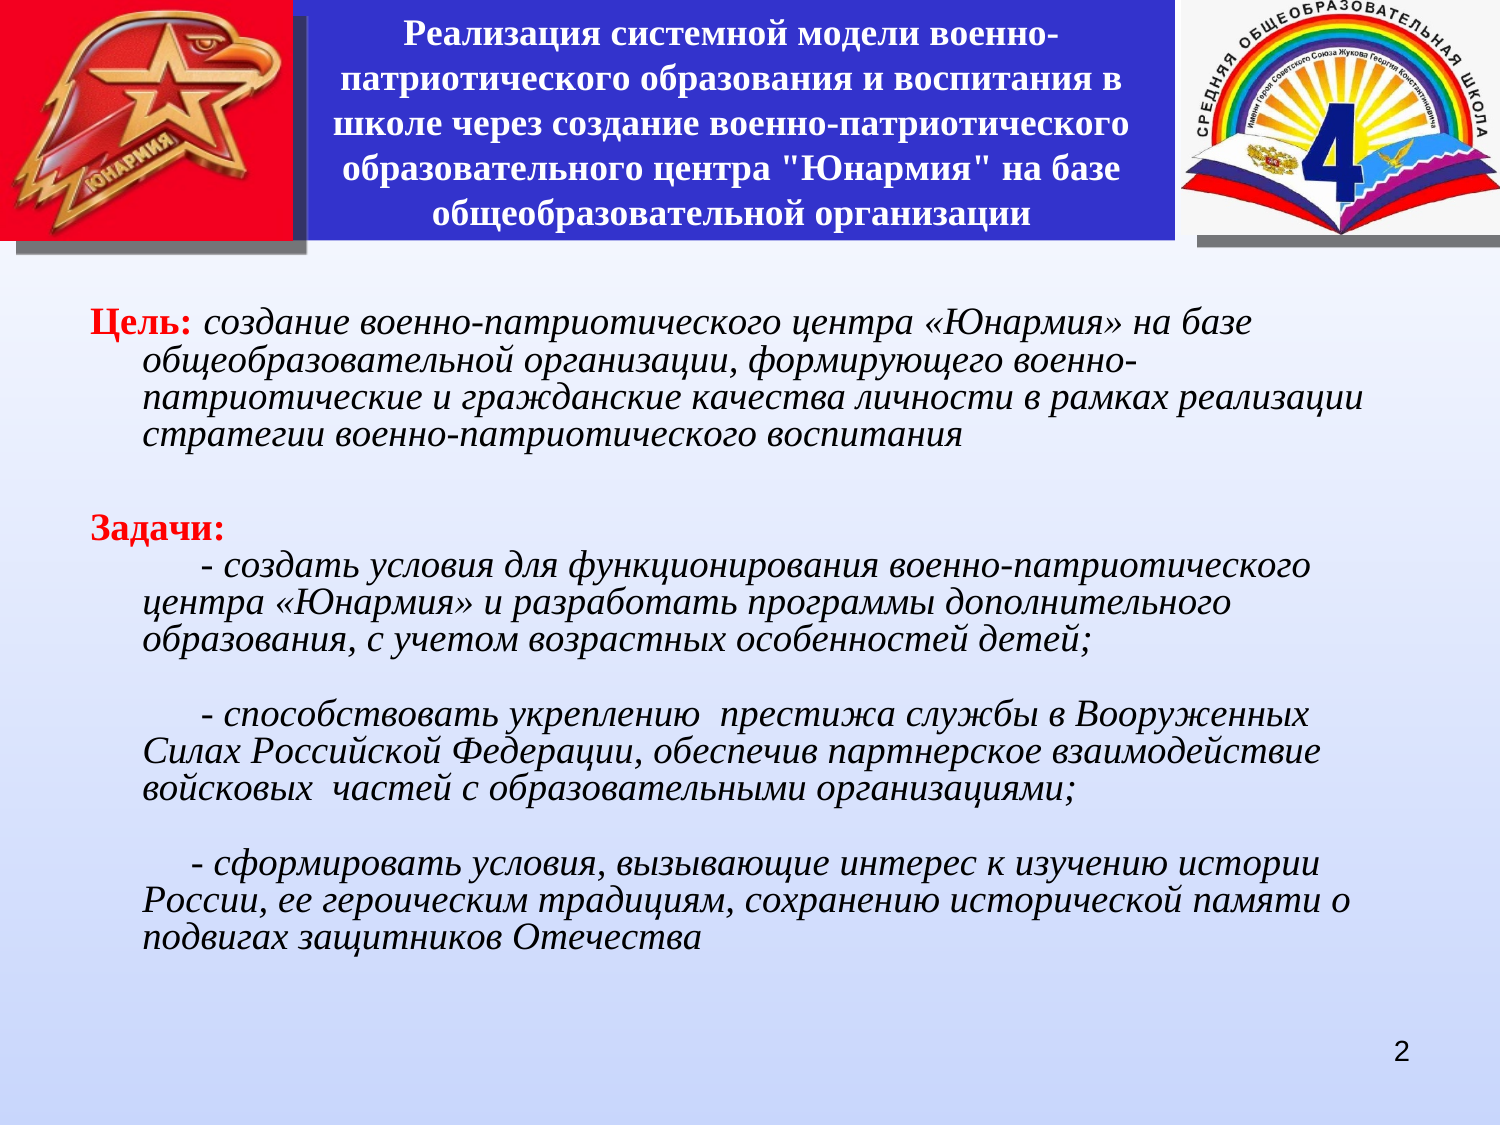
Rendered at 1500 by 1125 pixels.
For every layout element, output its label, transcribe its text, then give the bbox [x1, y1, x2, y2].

picture [1181, 0, 1500, 235]
picture [0, 0, 293, 241]
list Цель: создание военно-патриотического центра «Юнармия» на базе общеобразовательной организации, формирующего военно-патриотические и гражданские качества личности в рамках реализации стратегии военно-патриотического воспитания Задачи: - создать условия для функционирования военно-патриотического центра «Юнармия» и разработать программы дополнительного образования, с учетом возрастных особенностей детей; - способствовать укреплению престижа службы в Вооруженных Силах Российской Федерации, обеспечив партнерское взаимодействие войсковых частей с образовательными организациями; - сформировать условия, вызывающие интерес к изучению истории России, ее героическим традициям, сохранению исторической памяти о подвигах защитников Отечества [75, 297, 1425, 1005]
text_box <number> [1074, 1024, 1425, 1103]
text_box Реализация системной модели военно-патриотического образования и воспитания в школе через создание военно-патриотического образовательного центра "Юнармия" на базе общеобразовательной организации [293, 0, 1175, 241]
